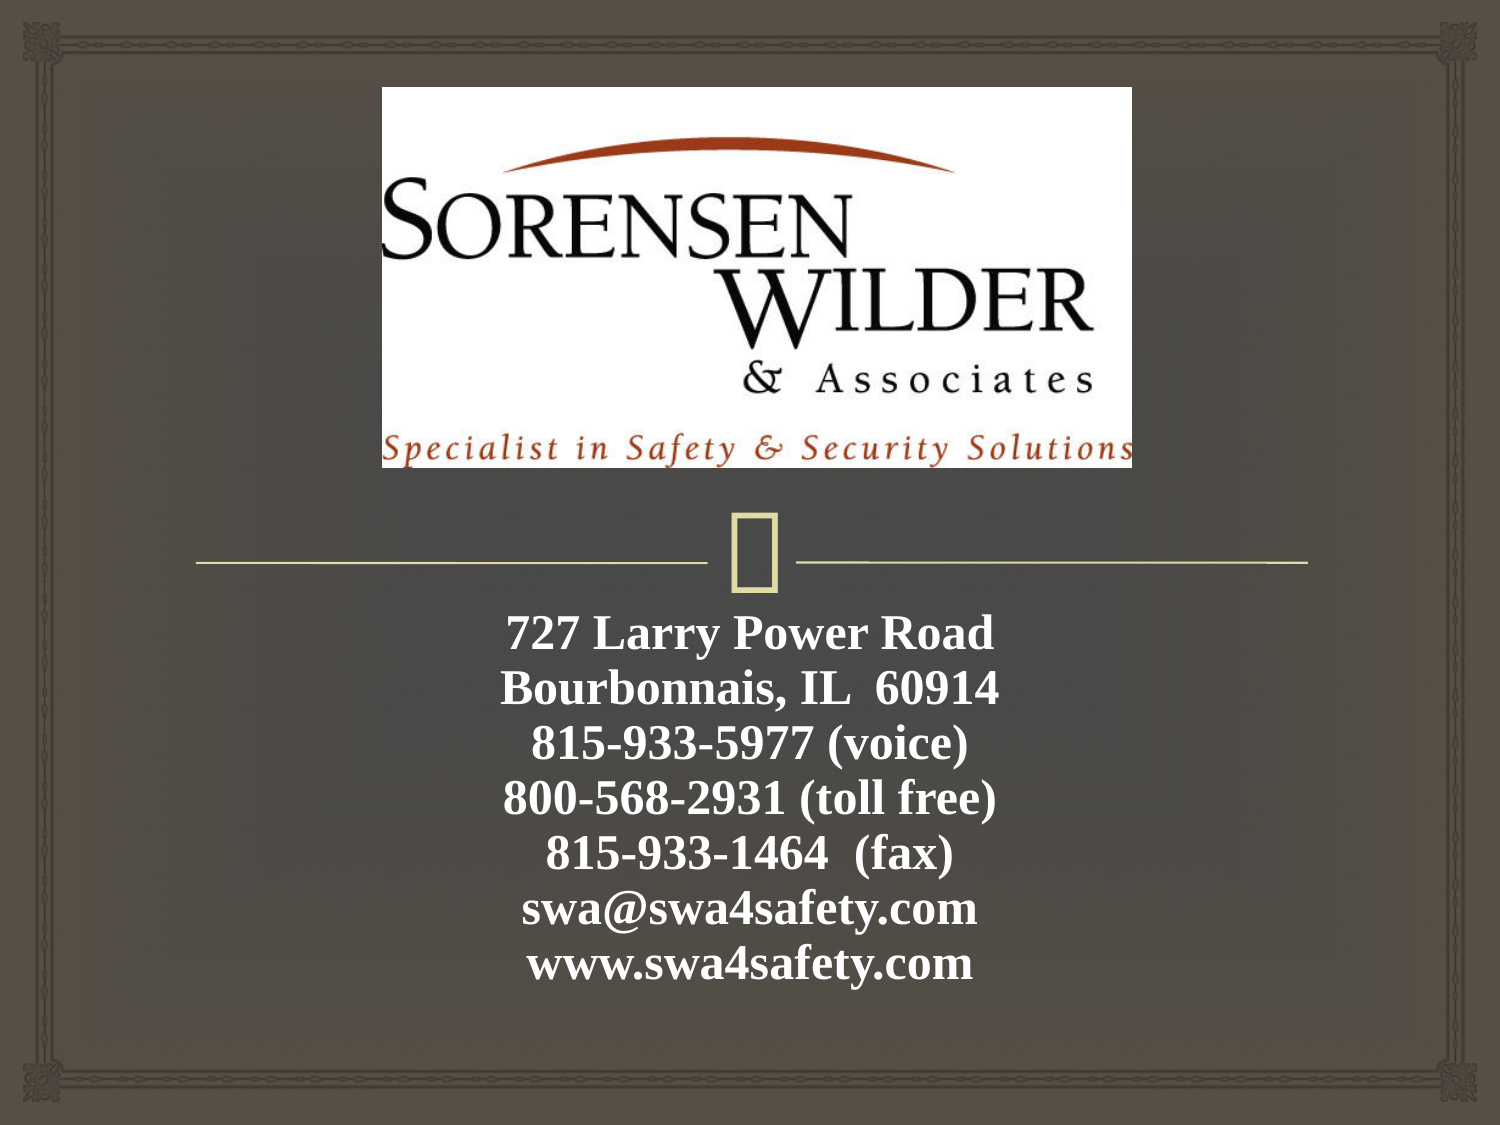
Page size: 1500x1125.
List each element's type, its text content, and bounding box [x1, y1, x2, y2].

picture [0, 0, 1500, 1125]
subtitle 727 Larry Power Road Bourbonnais, IL 60914 815-933-5977 (voice) 800-568-2931 (toll free) 815-933-1464 (fax) swa@swa4safety.com www.swa4safety.com [224, 617, 1276, 906]
